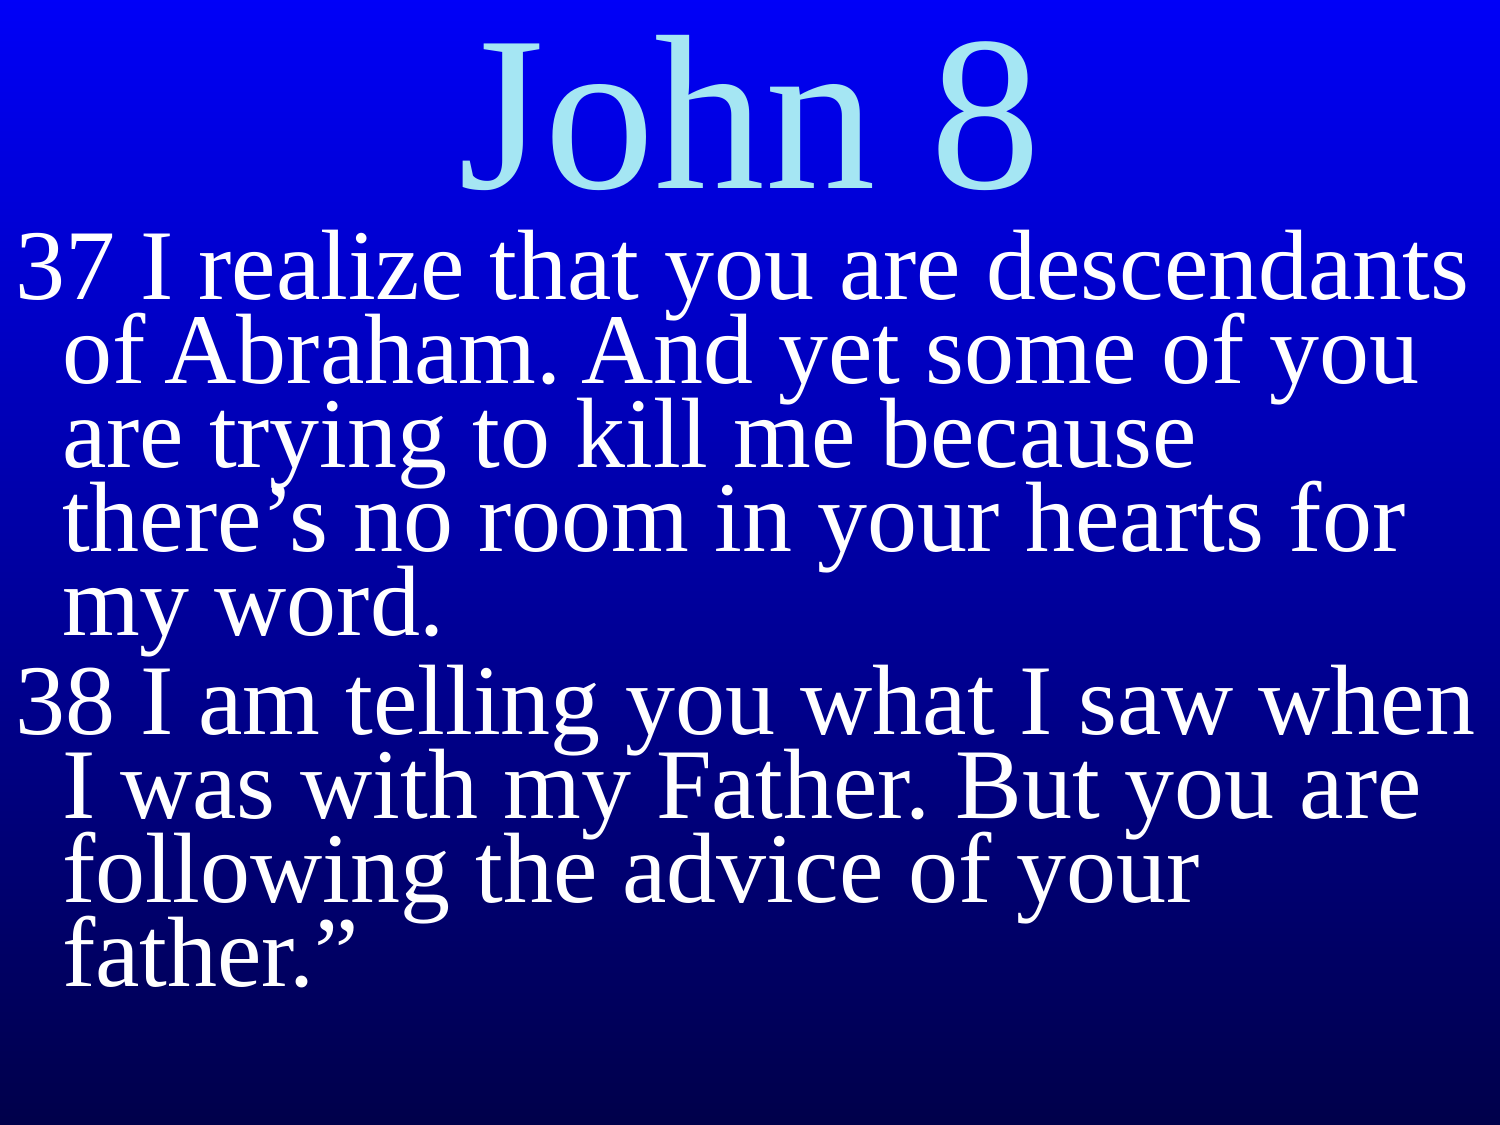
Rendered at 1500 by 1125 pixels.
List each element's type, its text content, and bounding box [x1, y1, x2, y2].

title John 8 [0, 0, 1500, 224]
list 37 I realize that you are descendants of Abraham. And yet some of you are trying to kill me because there’s no room in your hearts for my word. 38 I am telling you what I saw when I was with my Father. But you are following the advice of your father.” [0, 224, 1500, 1026]
